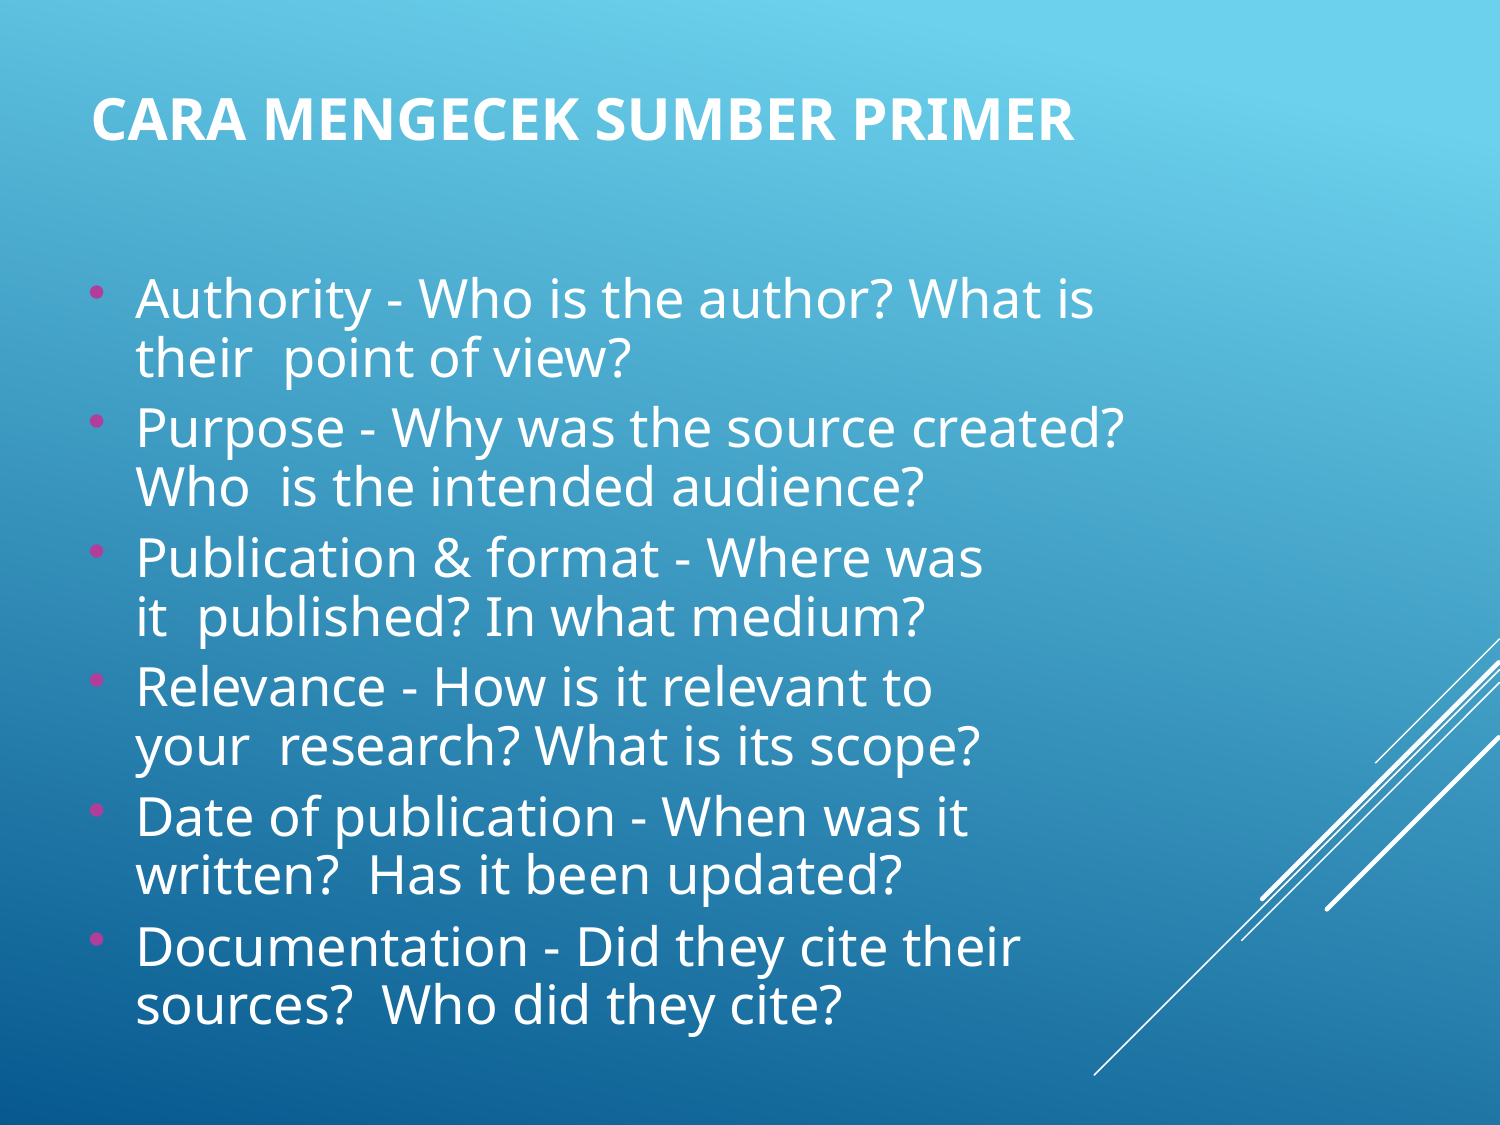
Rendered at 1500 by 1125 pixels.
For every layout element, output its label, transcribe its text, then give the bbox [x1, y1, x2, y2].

text_box CARA MENGECEK SUMBER PRIMER [75, 75, 1090, 160]
text_box Authority - Who is the author? What is their point of view? Purpose - Why was the source created? Who is the intended audience? Publication & format - Where was it published? In what medium? Relevance - How is it relevant to your research? What is its scope? Date of publication - When was it written? Has it been updated? Documentation - Did they cite their sources? Who did they cite? [87, 261, 1220, 1036]
